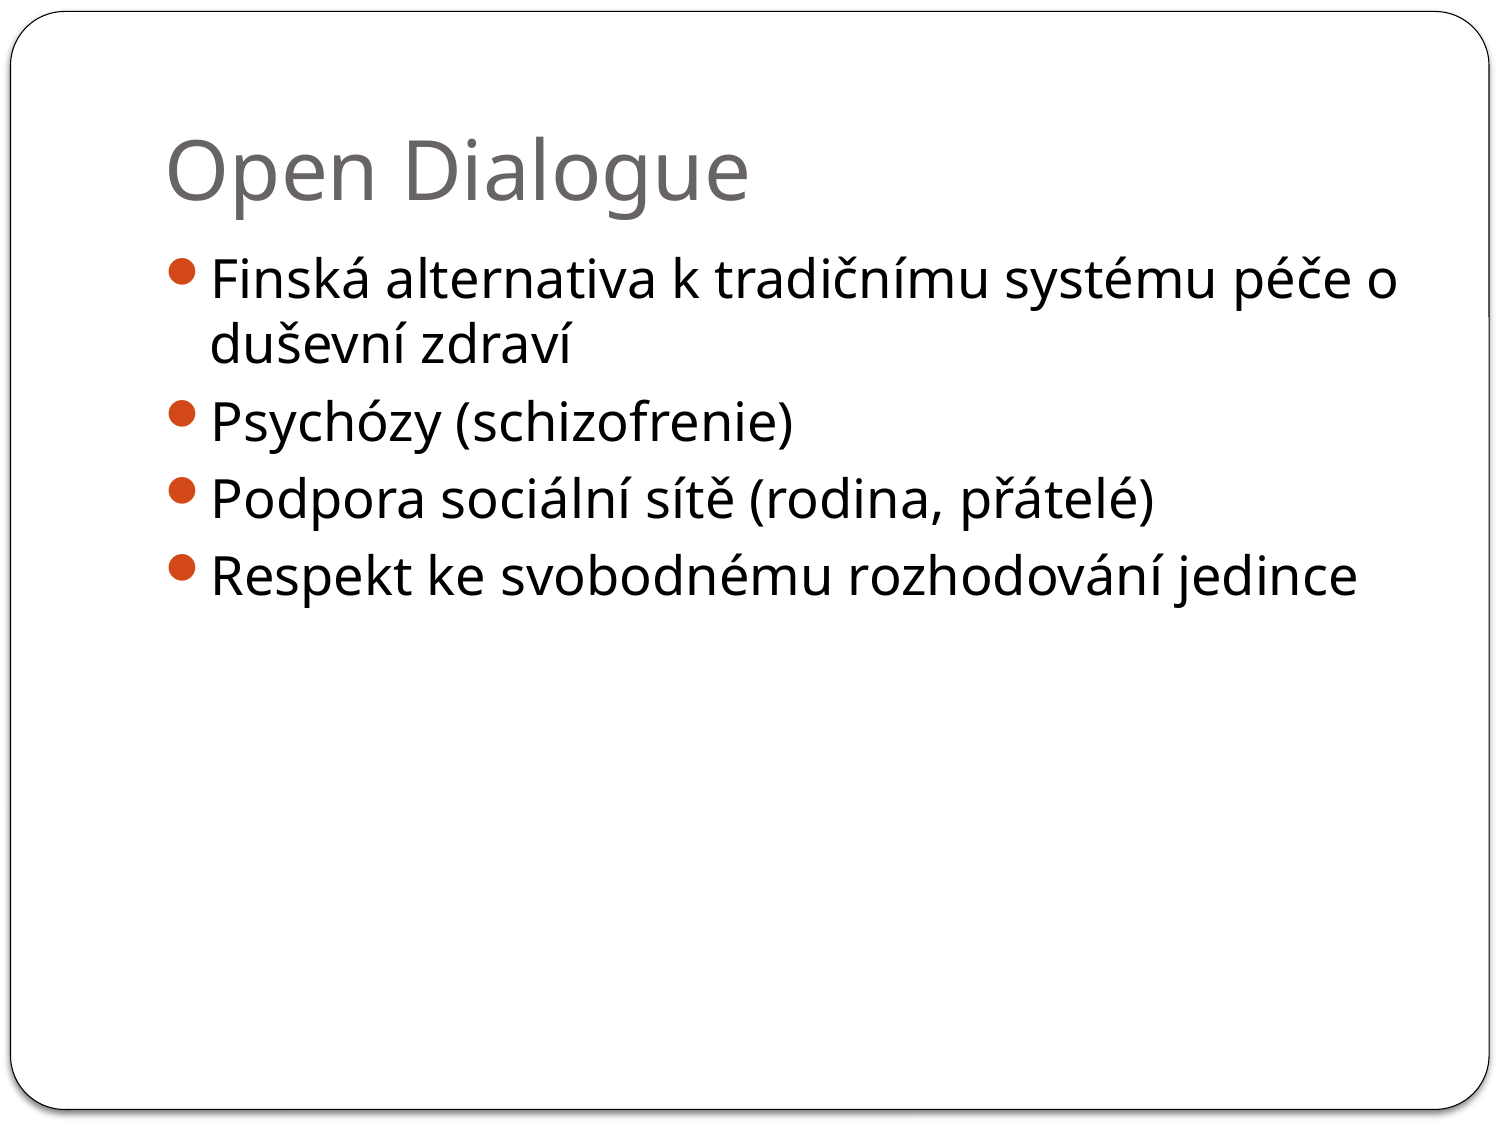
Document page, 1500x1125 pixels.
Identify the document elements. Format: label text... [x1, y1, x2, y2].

title Open Dialogue [150, 45, 1425, 233]
list Finská alternativa k tradičnímu systému péče o duševní zdraví Psychózy (schizofrenie) Podpora sociální sítě (rodina, přátelé) Respekt ke svobodnému rozhodování jedince [150, 237, 1425, 988]
